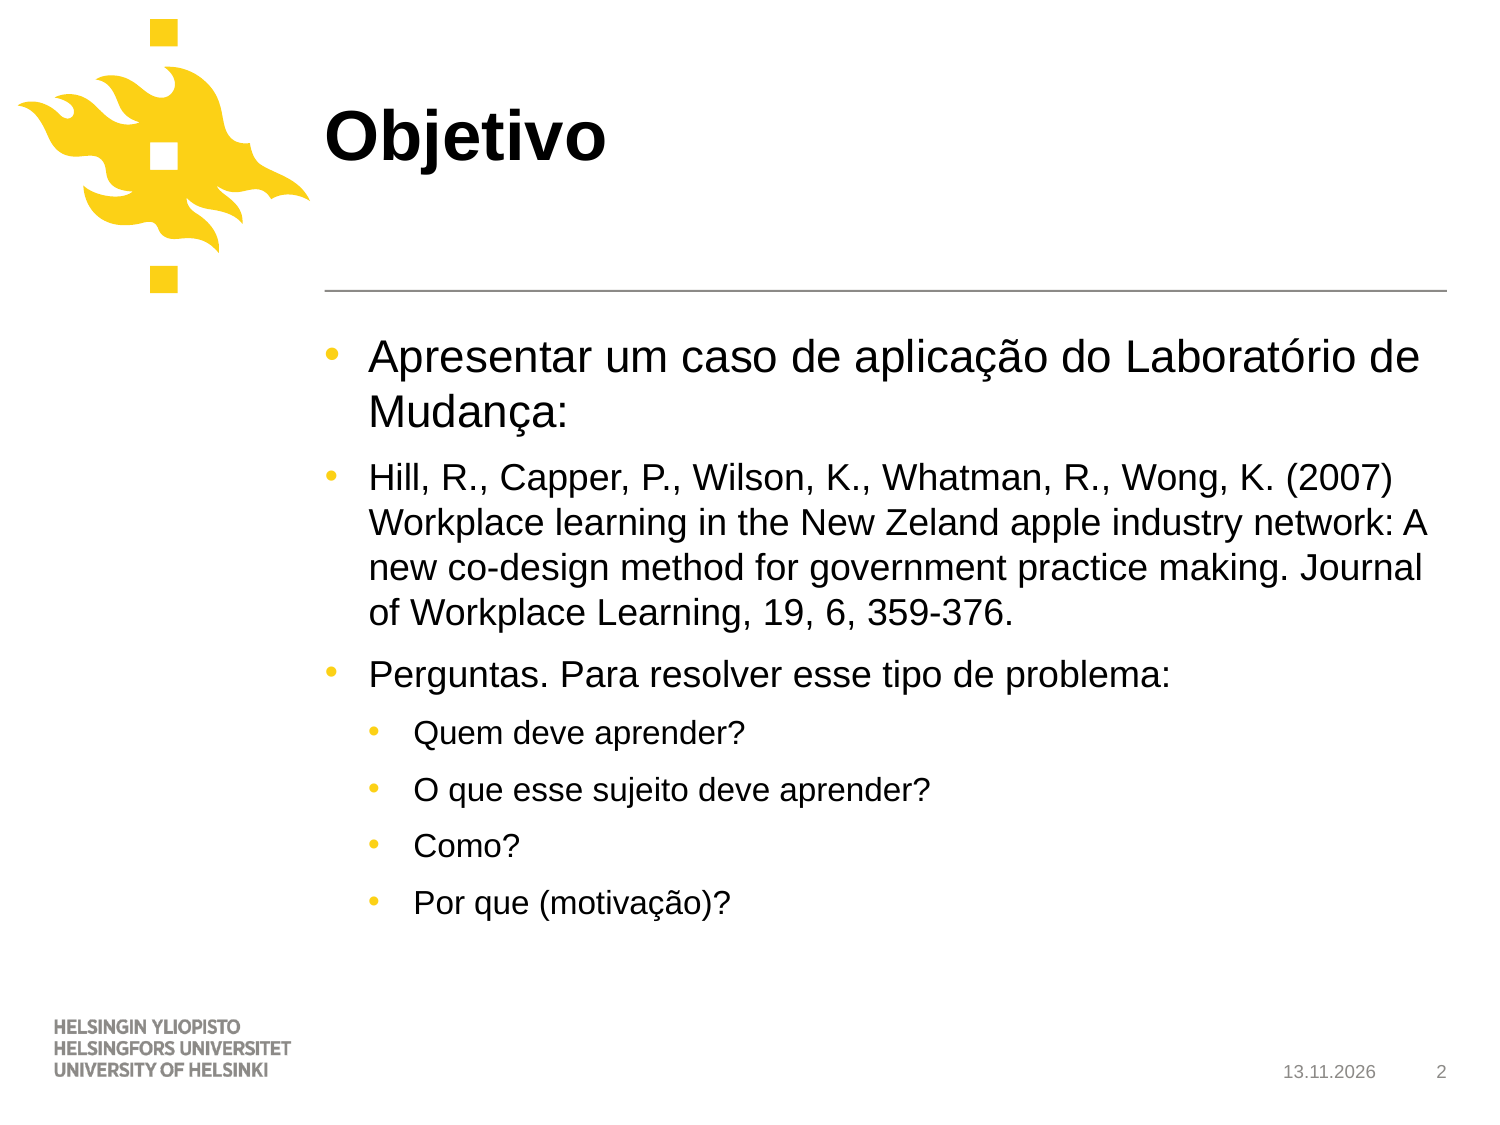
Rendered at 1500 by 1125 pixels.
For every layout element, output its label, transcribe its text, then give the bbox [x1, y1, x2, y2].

list Apresentar um caso de aplicação do Laboratório de Mudança: Hill, R., Capper, P., Wilson, K., Whatman, R., Wong, K. (2007) Workplace learning in the New Zeland apple industry network: A new co-design method for government practice making. Journal of Workplace Learning, 19, 6, 359-376. Perguntas. Para resolver esse tipo de problema: Quem deve aprender? O que esse sujeito deve aprender? Como? Por que (motivação)? [324, 326, 1447, 988]
title Objetivo [324, 90, 1447, 279]
slide_number 2 [1376, 1011, 1447, 1083]
picture [53, 1017, 292, 1079]
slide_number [1230, 1011, 1376, 1083]
